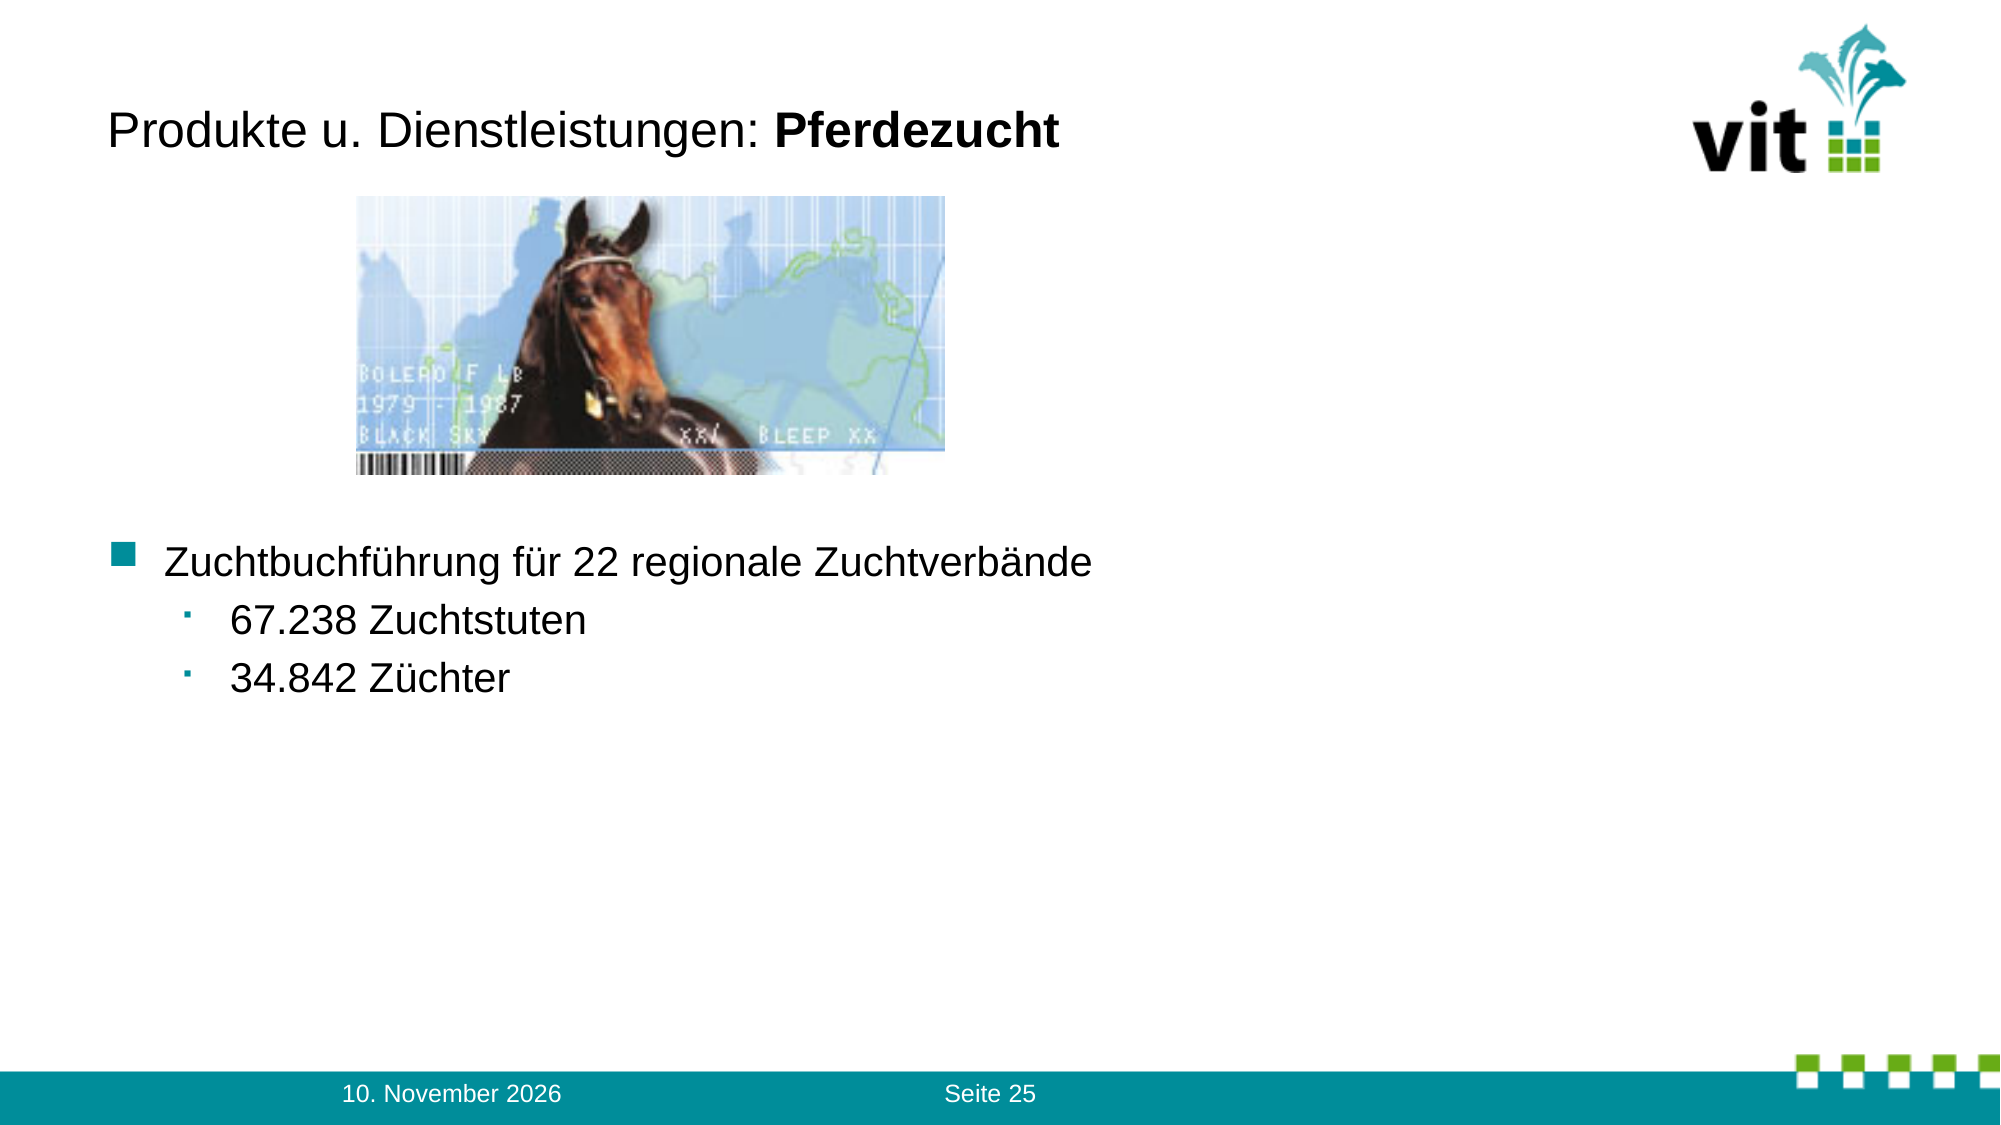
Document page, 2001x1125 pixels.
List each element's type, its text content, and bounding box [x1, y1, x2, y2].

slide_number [326, 1070, 677, 1118]
picture [0, 1054, 2000, 1125]
list Zuchtbuchführung für 22 regionale Zuchtverbände 67.238 Zuchtstuten 34.842 Züchter [92, 527, 1662, 906]
picture [356, 195, 945, 475]
slide_number Seite 25 [815, 1070, 1166, 1118]
picture [1692, 3, 1954, 173]
text_box Produkte u. Dienstleistungen: Pferdezucht [92, 91, 1481, 165]
